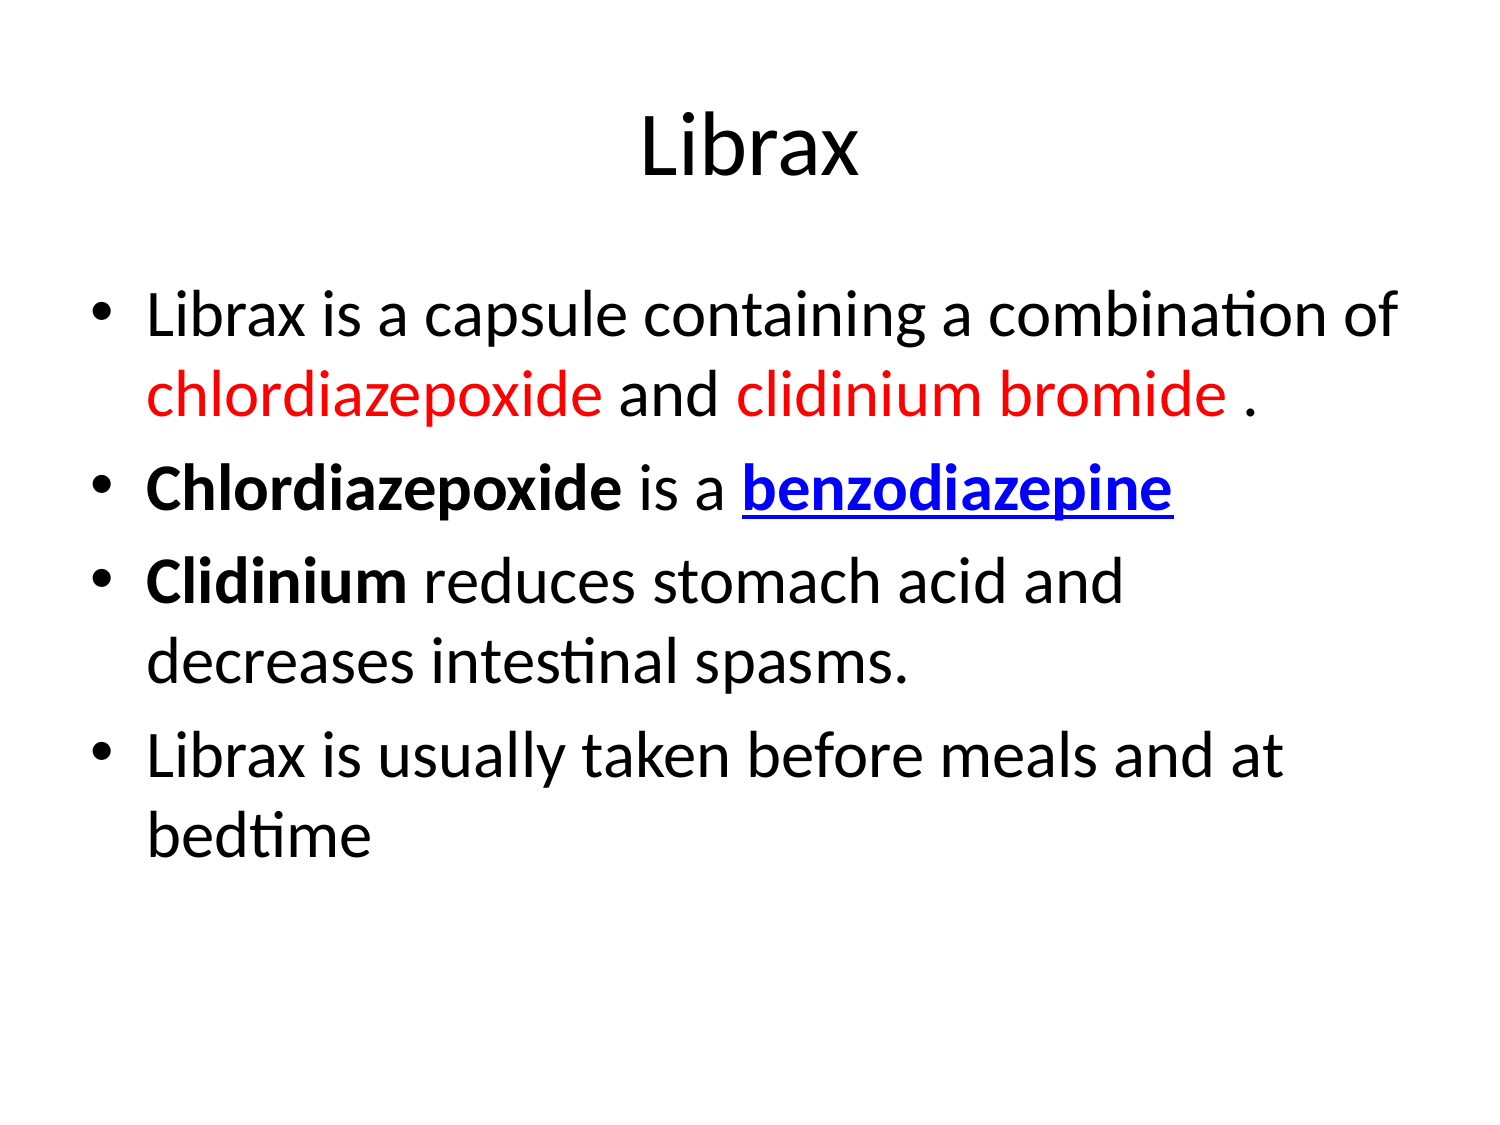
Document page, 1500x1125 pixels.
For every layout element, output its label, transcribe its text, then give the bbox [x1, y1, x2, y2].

title Librax [75, 45, 1425, 233]
list Librax is a capsule containing a combination of chlordiazepoxide and clidinium bromide . Chlordiazepoxide is a benzodiazepine Clidinium reduces stomach acid and decreases intestinal spasms. Librax is usually taken before meals and at bedtime [75, 262, 1425, 1005]
